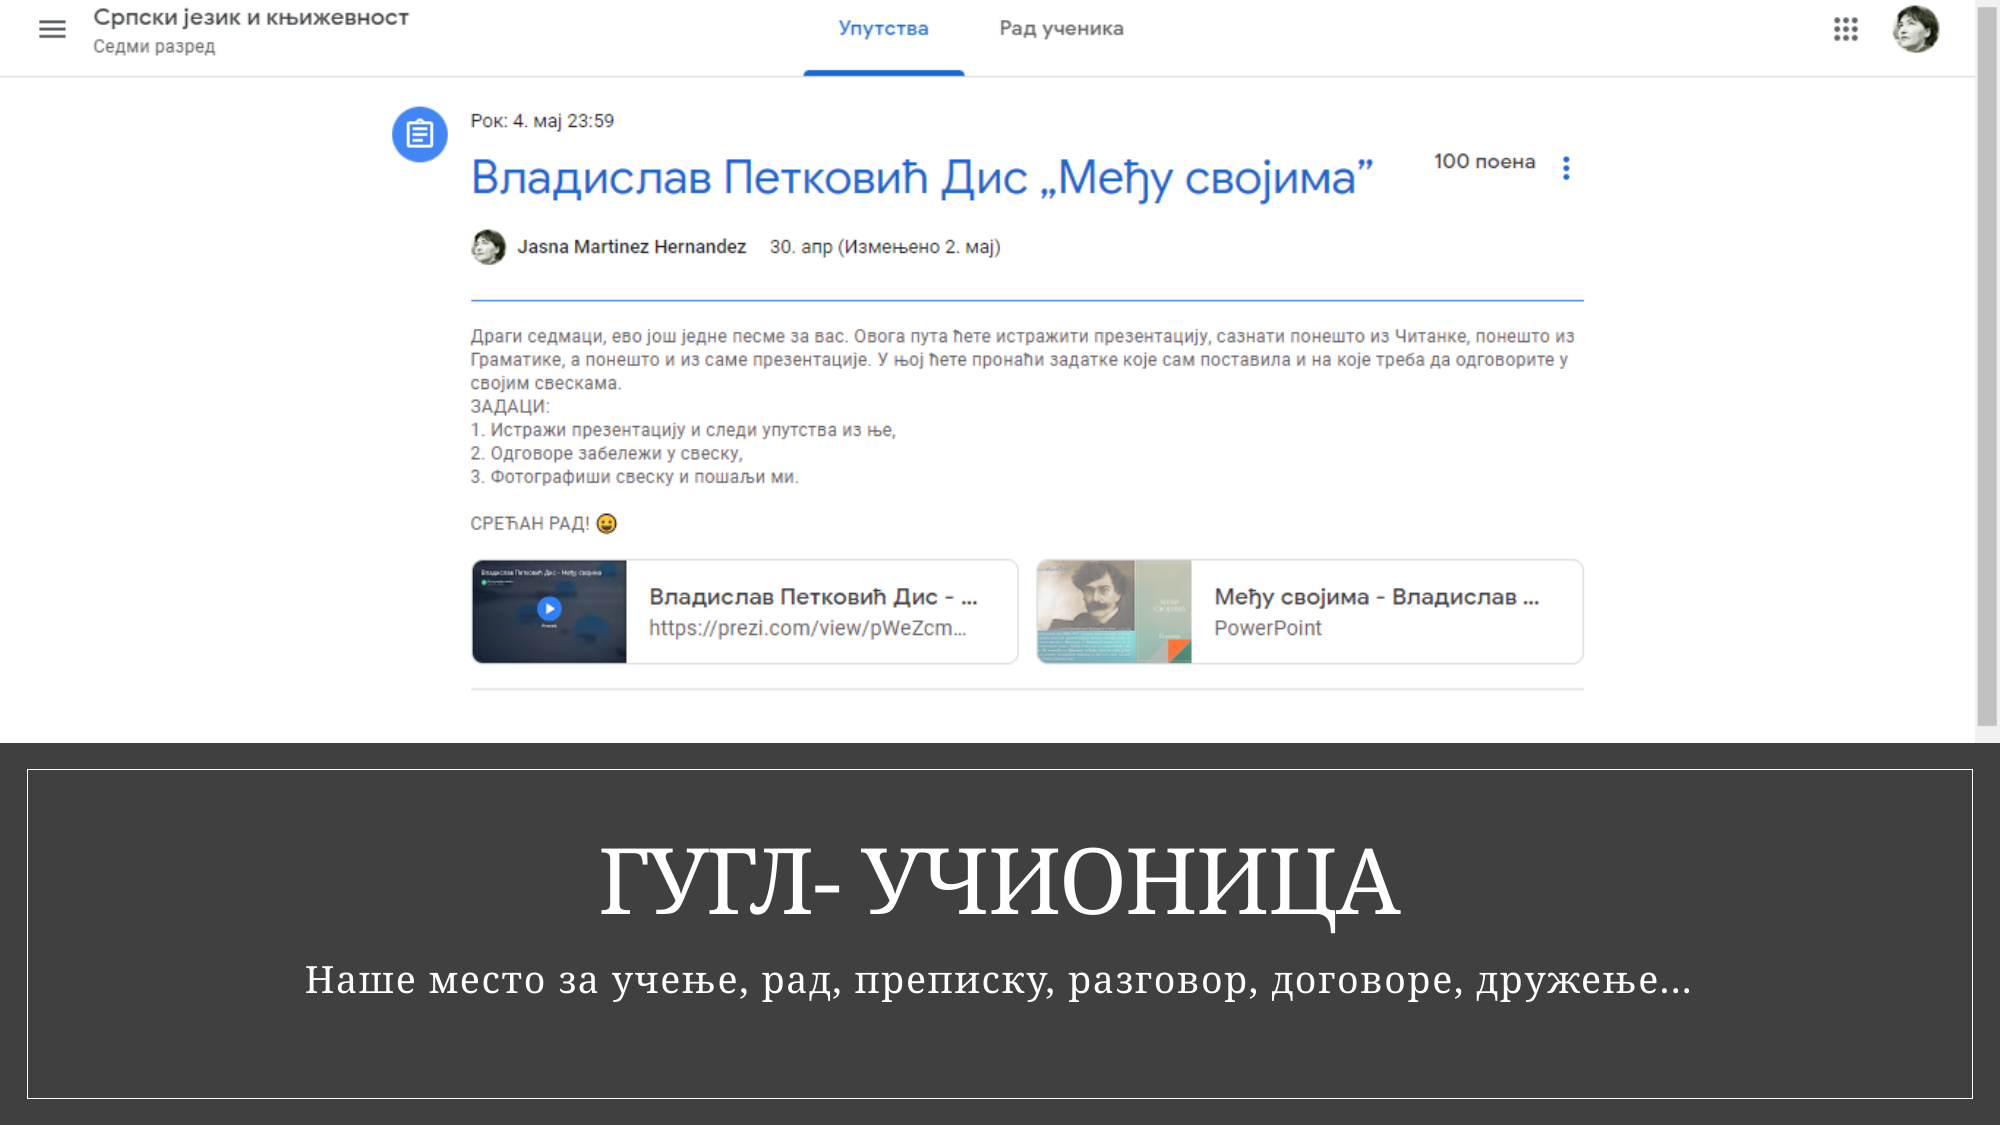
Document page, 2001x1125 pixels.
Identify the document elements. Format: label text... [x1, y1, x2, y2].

text_box [27, 769, 1973, 1099]
picture [0, 0, 2000, 747]
text_box [0, 756, 2000, 1125]
title Гугл- учионица [61, 813, 1938, 961]
subtitle Наше место за учење, рад, преписку, разговор, договоре, дружење... [125, 948, 1874, 1019]
